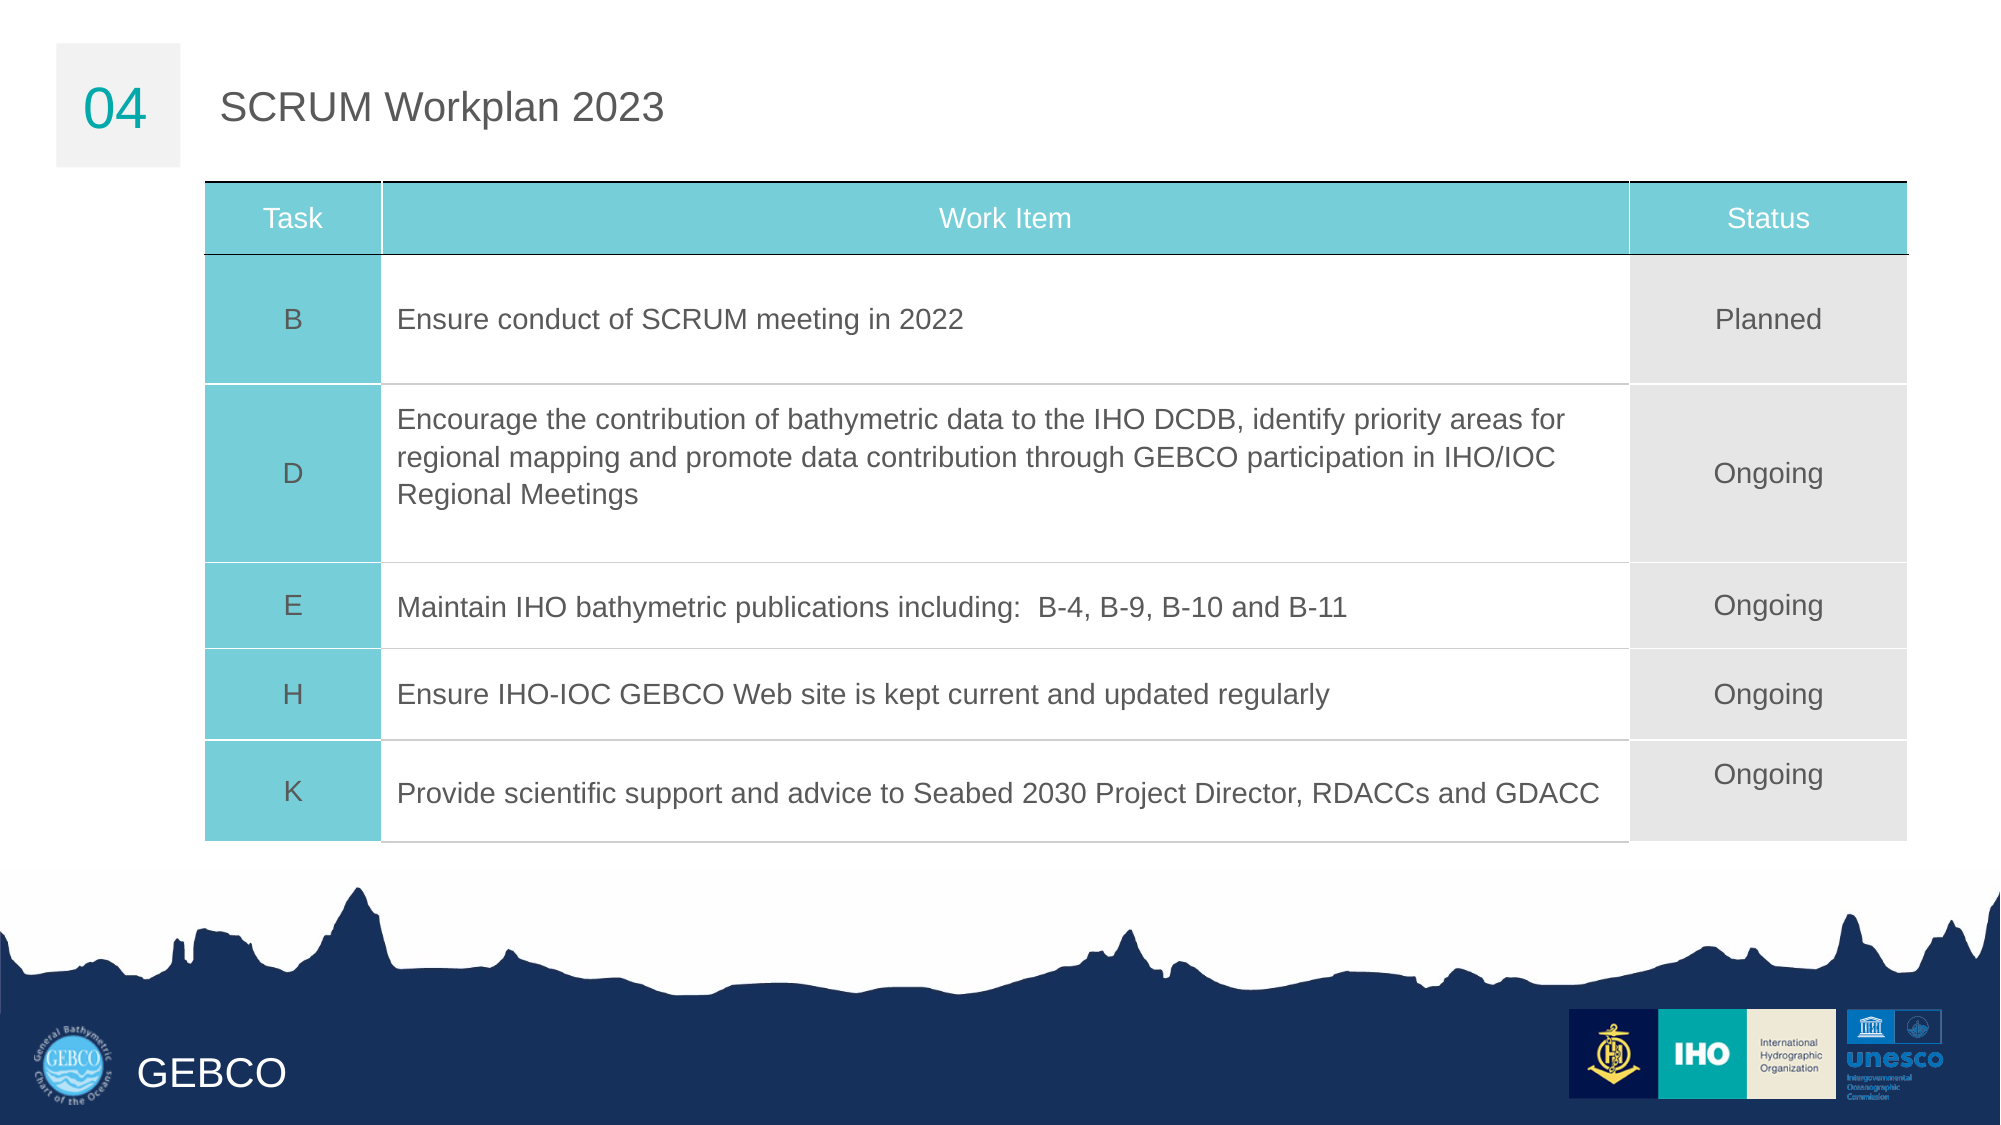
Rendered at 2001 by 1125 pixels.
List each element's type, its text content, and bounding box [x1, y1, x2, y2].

table_header Task [205, 183, 381, 254]
table_cell Ongoing [1630, 385, 1907, 562]
text_box [56, 43, 181, 168]
table_cell E [205, 563, 381, 648]
table_cell H [205, 649, 381, 739]
table_cell B [205, 255, 381, 383]
table_header Status [1630, 183, 1907, 254]
table_cell Ongoing [1630, 649, 1907, 739]
table_cell Ensure IHO-IOC GEBCO Web site is kept current and updated regularly [383, 649, 1629, 739]
table_cell Ongoing [1630, 563, 1907, 648]
table_header Work Item [383, 183, 1629, 254]
table_cell Ongoing [1630, 741, 1907, 841]
table_cell Maintain IHO bathymetric publications including: B-4, B-9, B-10 and B-11 [383, 563, 1629, 648]
picture [0, 869, 2000, 1107]
table_cell D [205, 385, 381, 562]
table_cell Planned [1630, 255, 1907, 383]
table_cell Provide scientific support and advice to Seabed 2030 Project Director, RDACCs and GDACC [383, 741, 1629, 841]
table_cell K [205, 741, 381, 841]
table_cell Ensure conduct of SCRUM meeting in 2022 [383, 255, 1629, 383]
text_box SCRUM Workplan 2023 [204, 72, 825, 138]
picture [34, 1026, 122, 1105]
table_cell Encourage the contribution of bathymetric data to the IHO DCDB, identify priority areas for regional mapping and promote data contribution through GEBCO participation in IHO/IOC Regional Meetings [383, 385, 1629, 562]
text_box 04 [68, 62, 169, 149]
